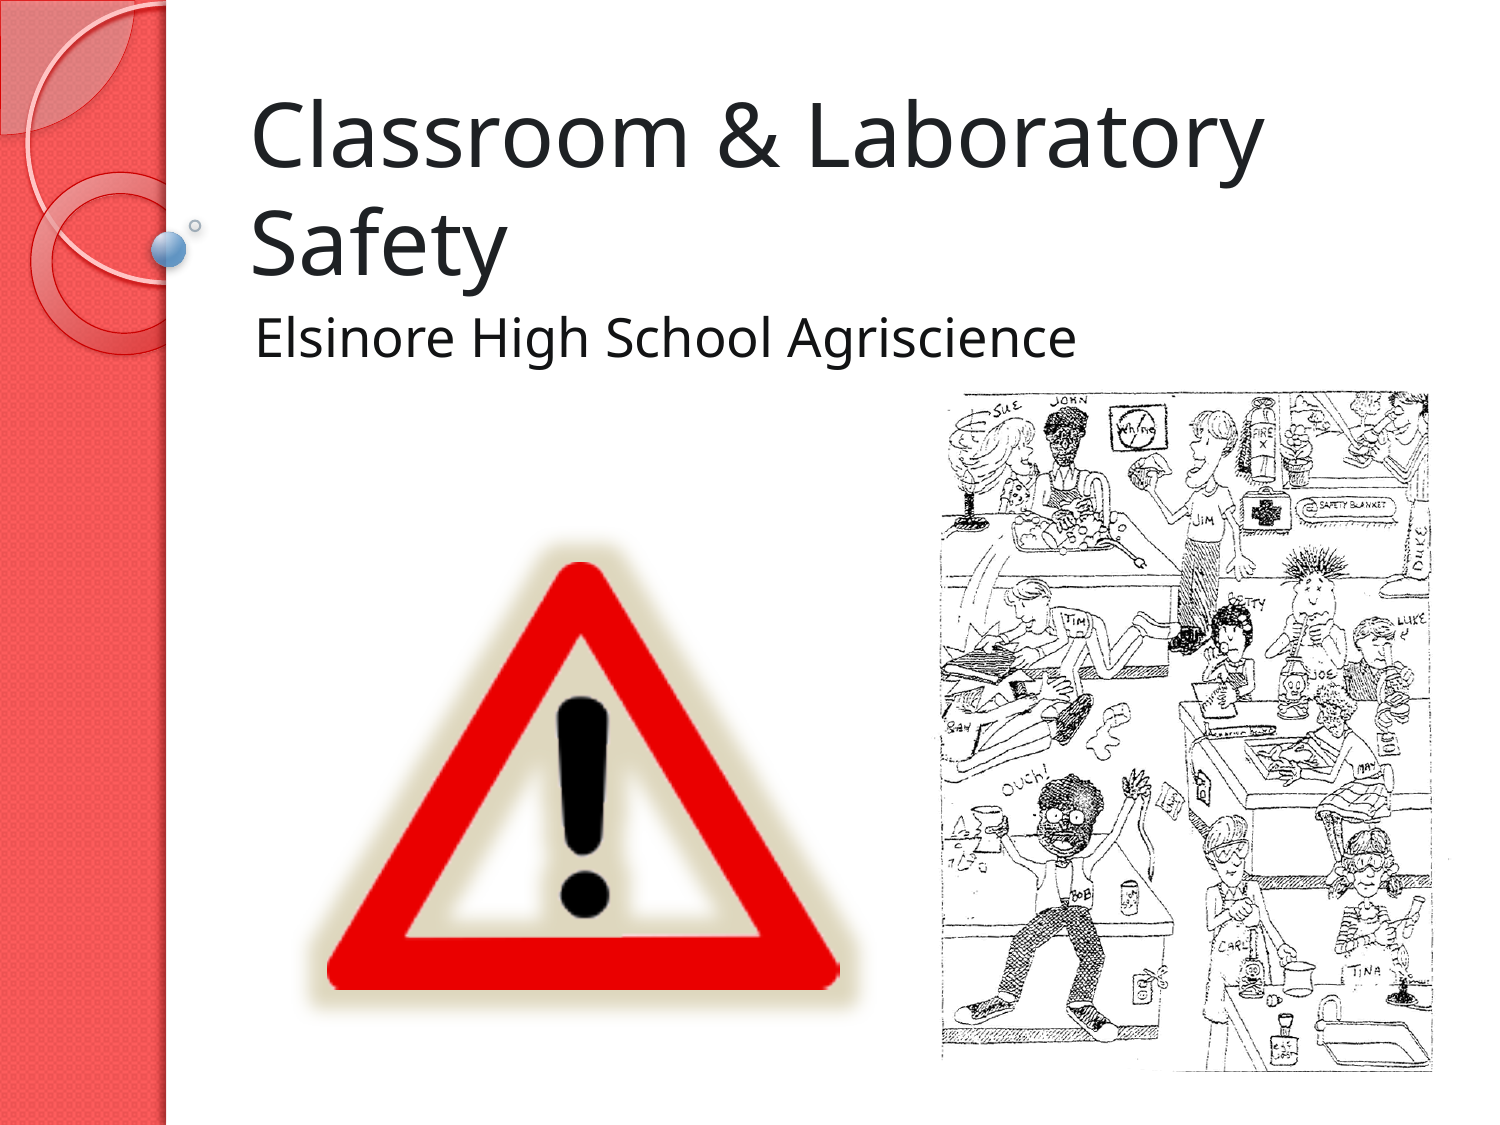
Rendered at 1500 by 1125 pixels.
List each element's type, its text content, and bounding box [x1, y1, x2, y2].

picture [931, 387, 1452, 1072]
subtitle Elsinore High School Agriscience [234, 303, 1450, 591]
picture [326, 562, 840, 990]
title Classroom & Laboratory Safety [234, 59, 1450, 301]
